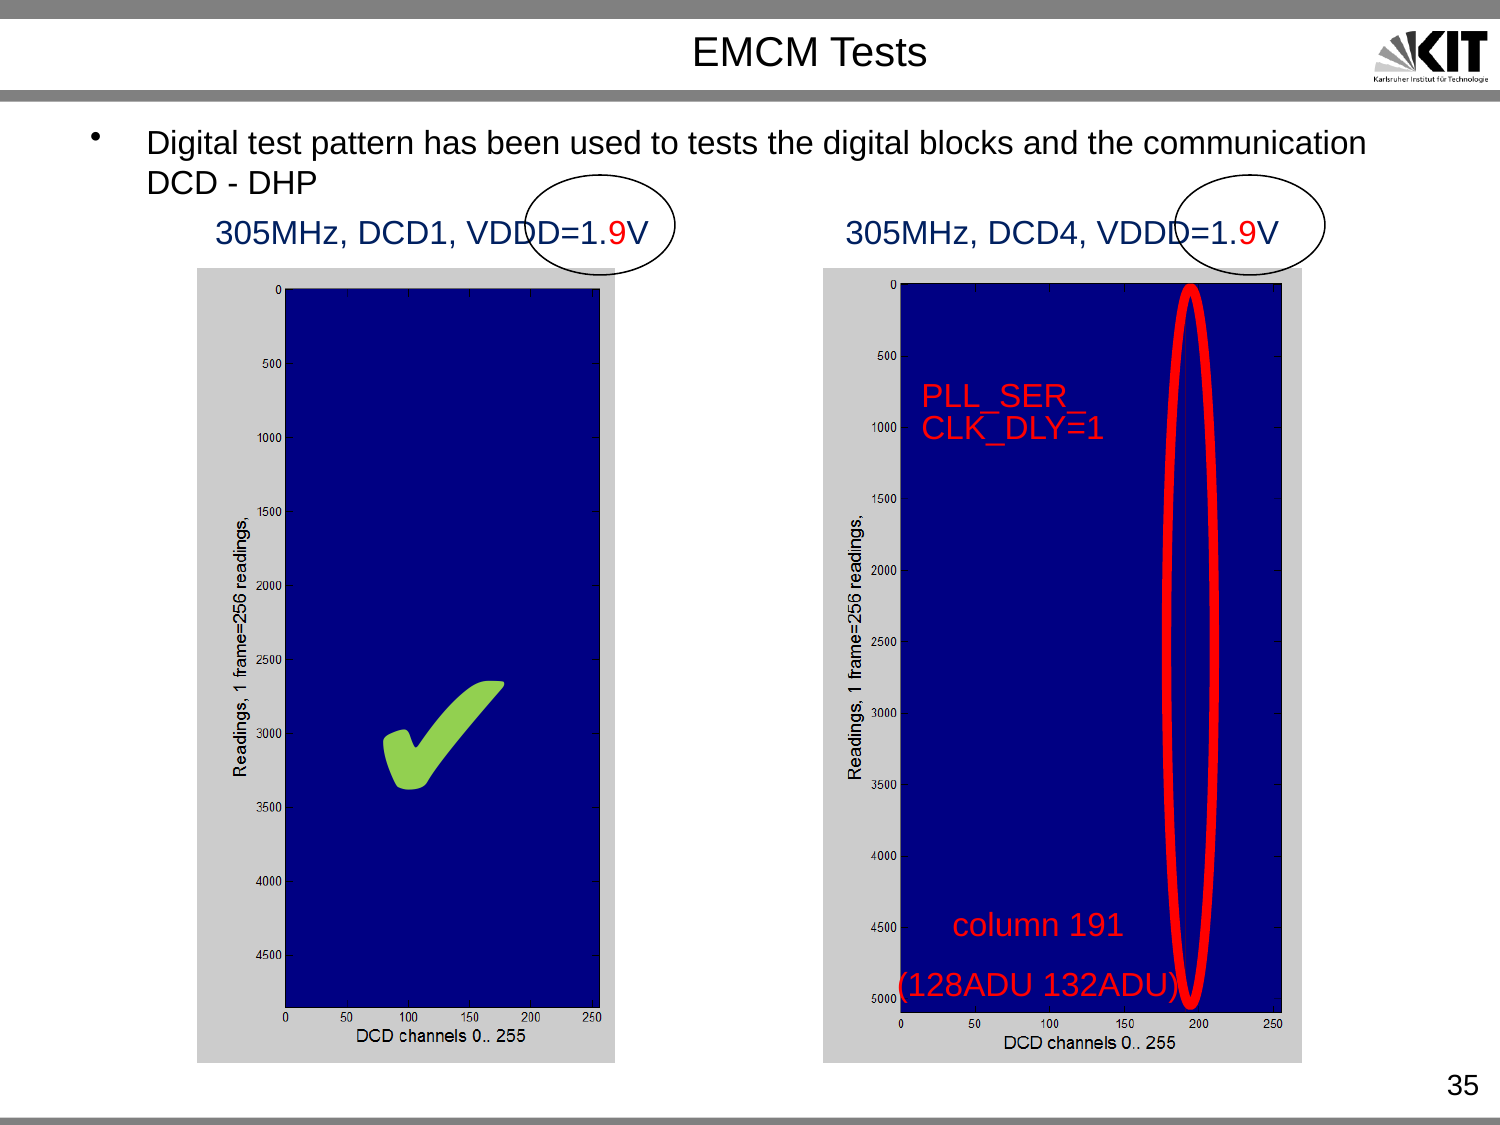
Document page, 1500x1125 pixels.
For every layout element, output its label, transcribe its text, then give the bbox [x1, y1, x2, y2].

title EMCM Tests [194, 21, 1425, 79]
text_box 305MHz, DCD4, VDDD=1.9V [830, 211, 1193, 259]
slide_number 35 [1364, 1058, 1495, 1094]
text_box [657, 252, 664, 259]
picture [823, 268, 1303, 1063]
text_box [524, 174, 675, 274]
picture [1374, 31, 1488, 83]
list Digital test pattern has been used to tests the digital blocks and the communication DCD - DHP [75, 113, 1425, 275]
picture [197, 268, 615, 1063]
text_box [1174, 174, 1325, 266]
text_box 305MHz, DCD1, VDDD=1.9V [200, 211, 543, 259]
